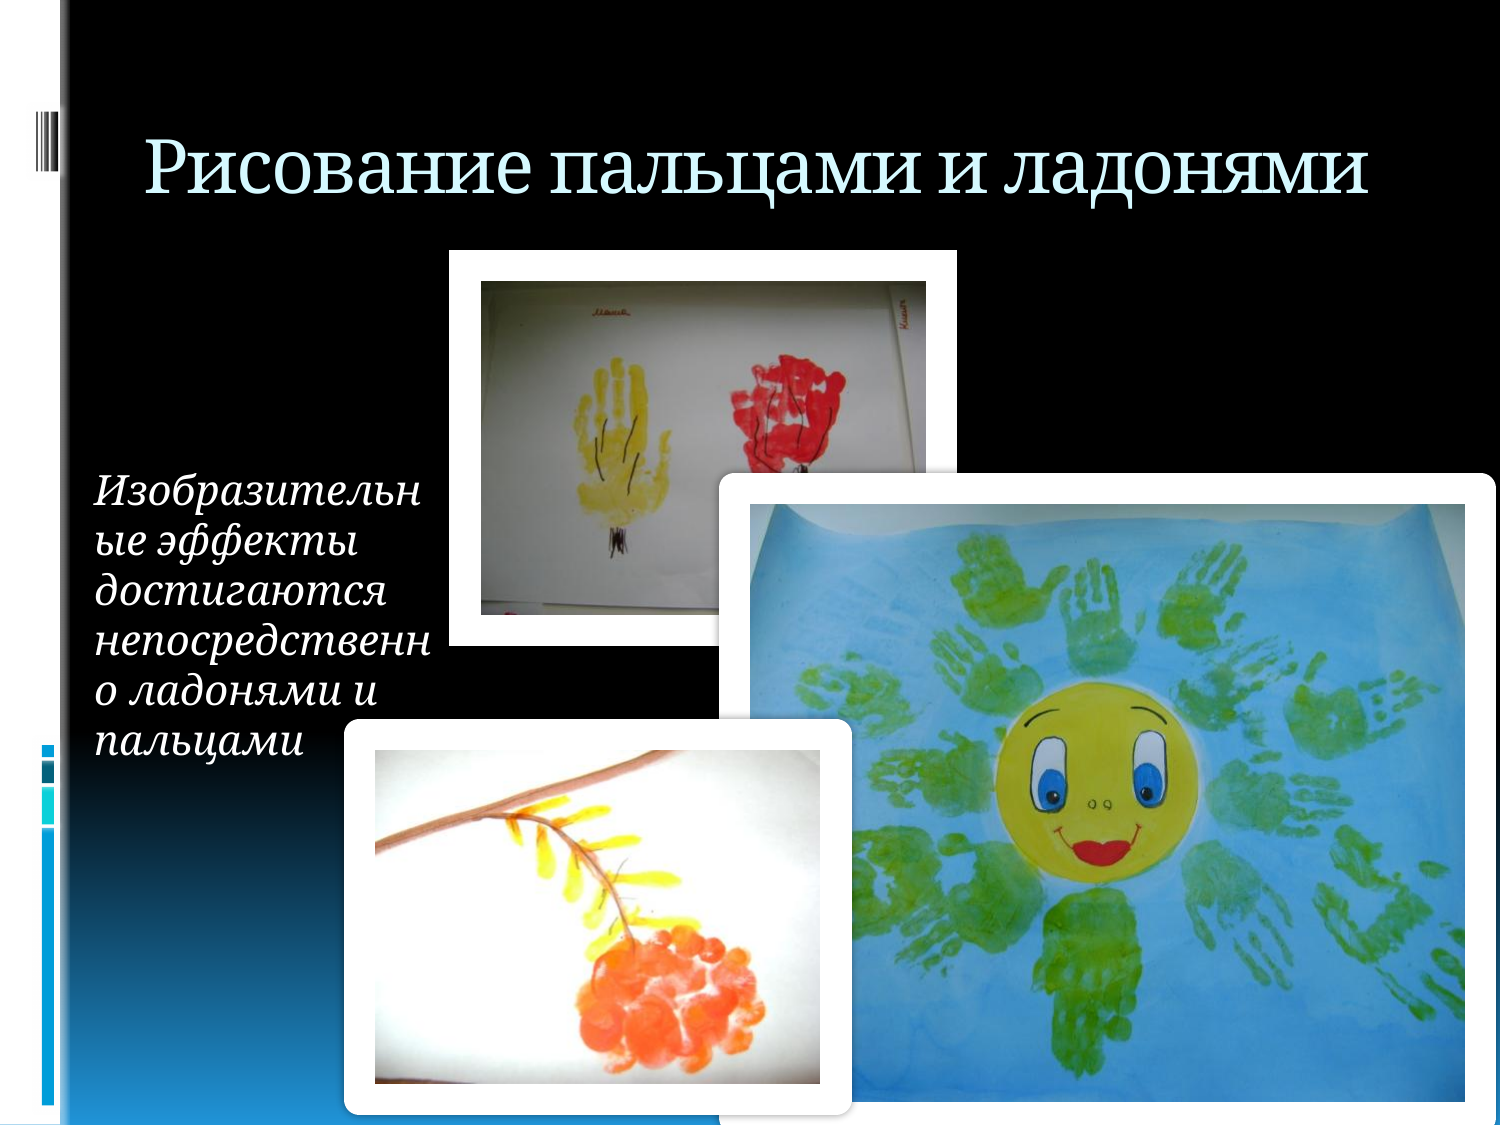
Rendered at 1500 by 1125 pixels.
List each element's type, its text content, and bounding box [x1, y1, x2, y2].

picture [374, 749, 821, 1085]
list Изобразительные эффекты достигаются непосредственно ладонями и пальцами [70, 262, 463, 1001]
title Рисование пальцами и ладонями [128, 70, 1404, 258]
picture [749, 503, 1466, 1103]
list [479, 280, 927, 616]
